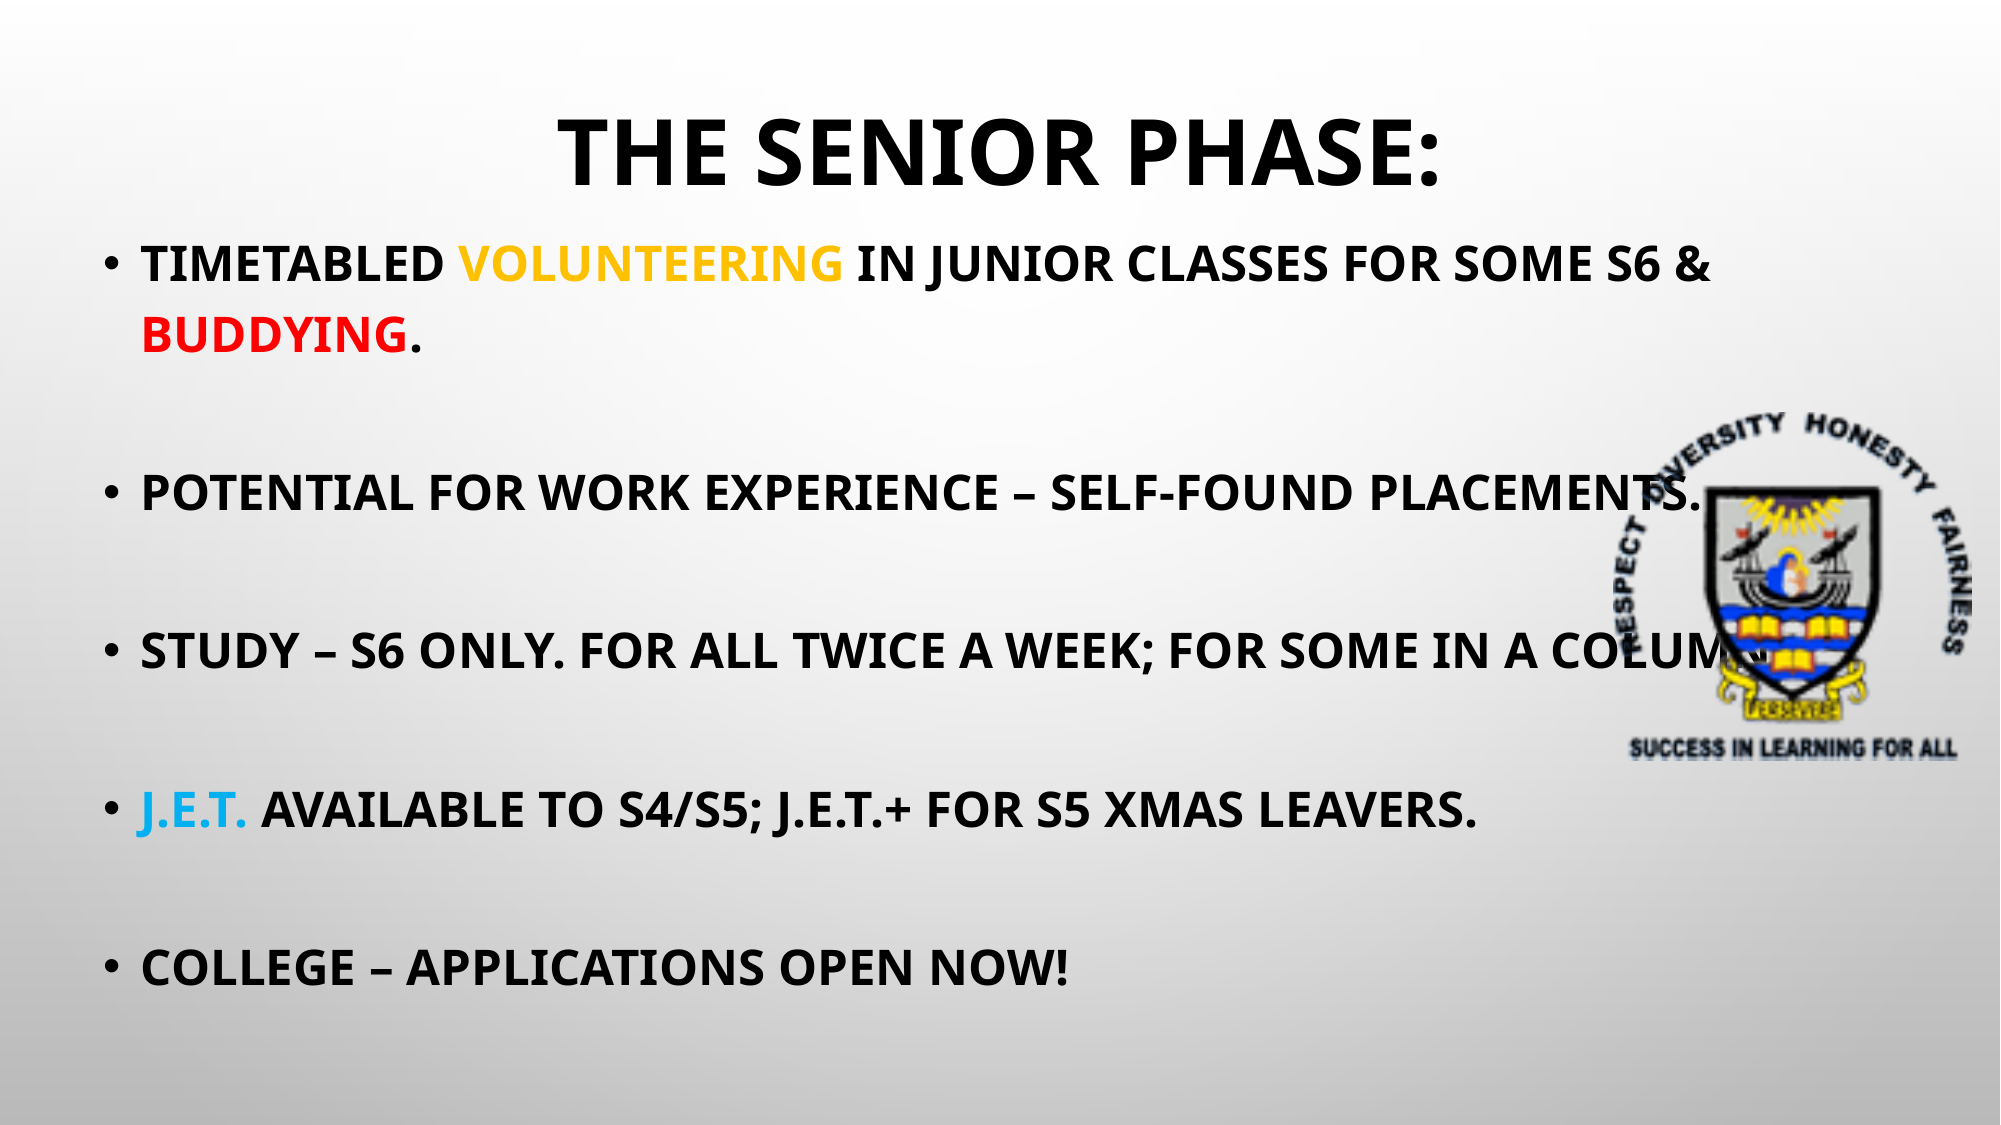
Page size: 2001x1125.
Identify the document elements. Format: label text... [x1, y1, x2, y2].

title The Senior Phase: [149, 0, 1851, 364]
list Timetabled Volunteering in junior classes for some S6 & Buddying. Potential for Work Experience – self-found placements. Study – S6 only. For all twice a week; for some in a Column. J.E.T. available to S4/S5; J.E.T.+ for S5 Xmas Leavers. College – applications open now! [88, 213, 1831, 1058]
picture [0, 0, 2000, 1125]
